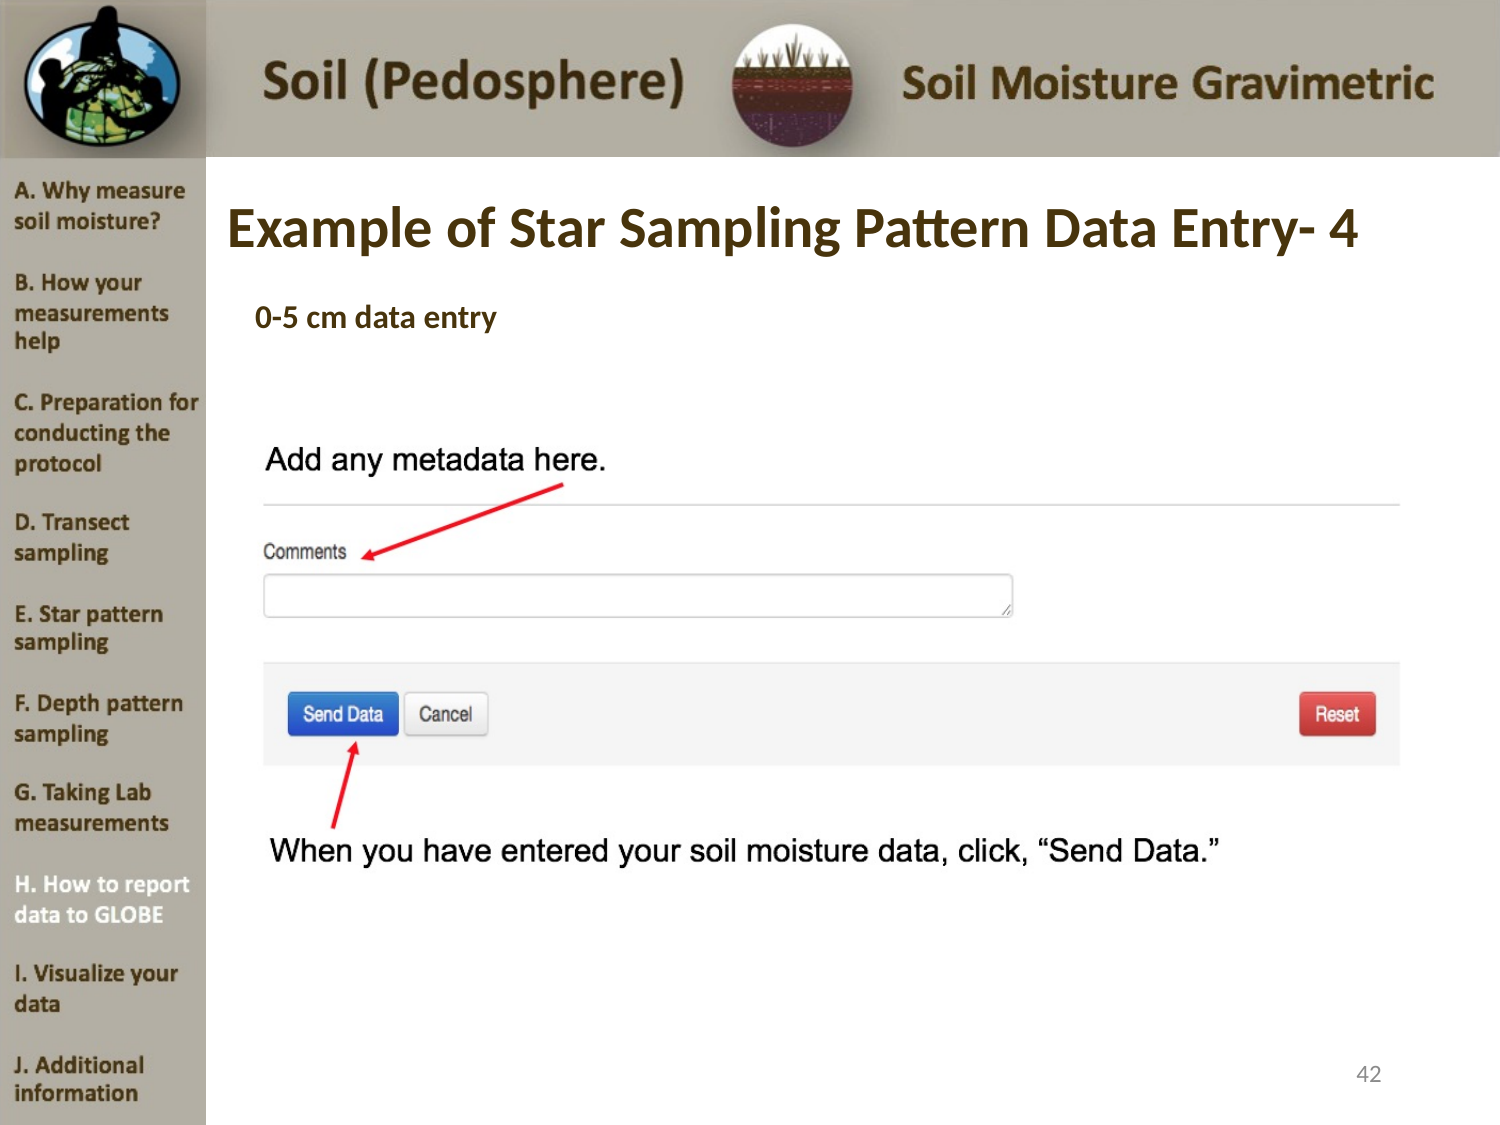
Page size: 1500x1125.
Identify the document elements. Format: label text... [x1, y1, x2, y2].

picture [0, 0, 1500, 1125]
slide_number 41 [1059, 1042, 1397, 1103]
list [240, 369, 1405, 929]
title Example of Star Sampling Pattern Data Entry- 4 [212, 157, 1500, 338]
list 0-5 cm data entry [240, 292, 1452, 368]
